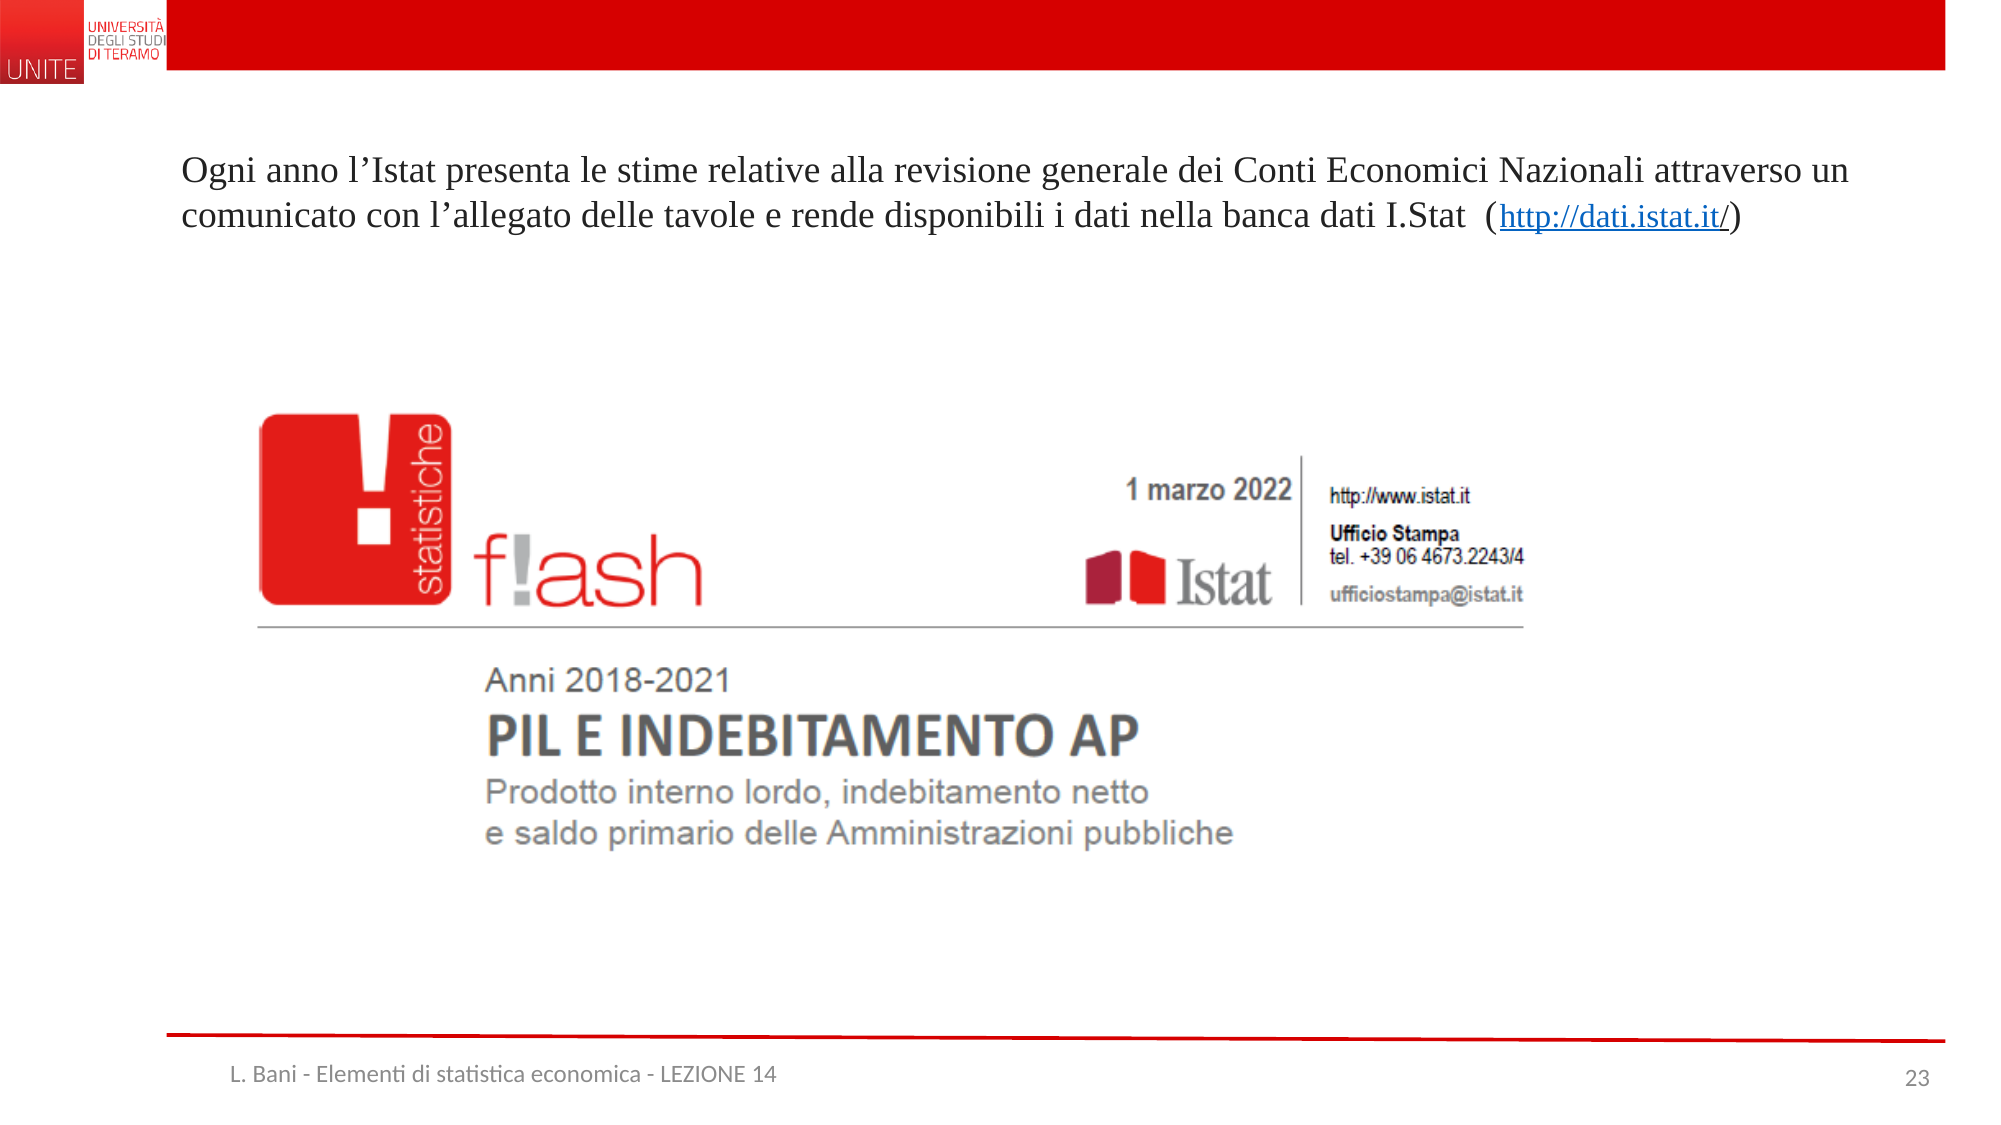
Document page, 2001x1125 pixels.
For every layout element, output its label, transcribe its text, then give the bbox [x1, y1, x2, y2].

picture [202, 397, 1612, 892]
text_box Ogni anno l’Istat presenta le stime relative alla revisione generale dei Conti Economici Nazionali attraverso un comunicato con l’allegato delle tavole e rende disponibili i dati nella banca dati I.Stat (http://dati.istat.it/) [166, 137, 1867, 242]
footer L. Bani - Elementi di statistica economica - LEZIONE 14 [166, 1042, 842, 1103]
picture [0, 0, 167, 84]
slide_number 23 [1495, 1046, 1946, 1106]
